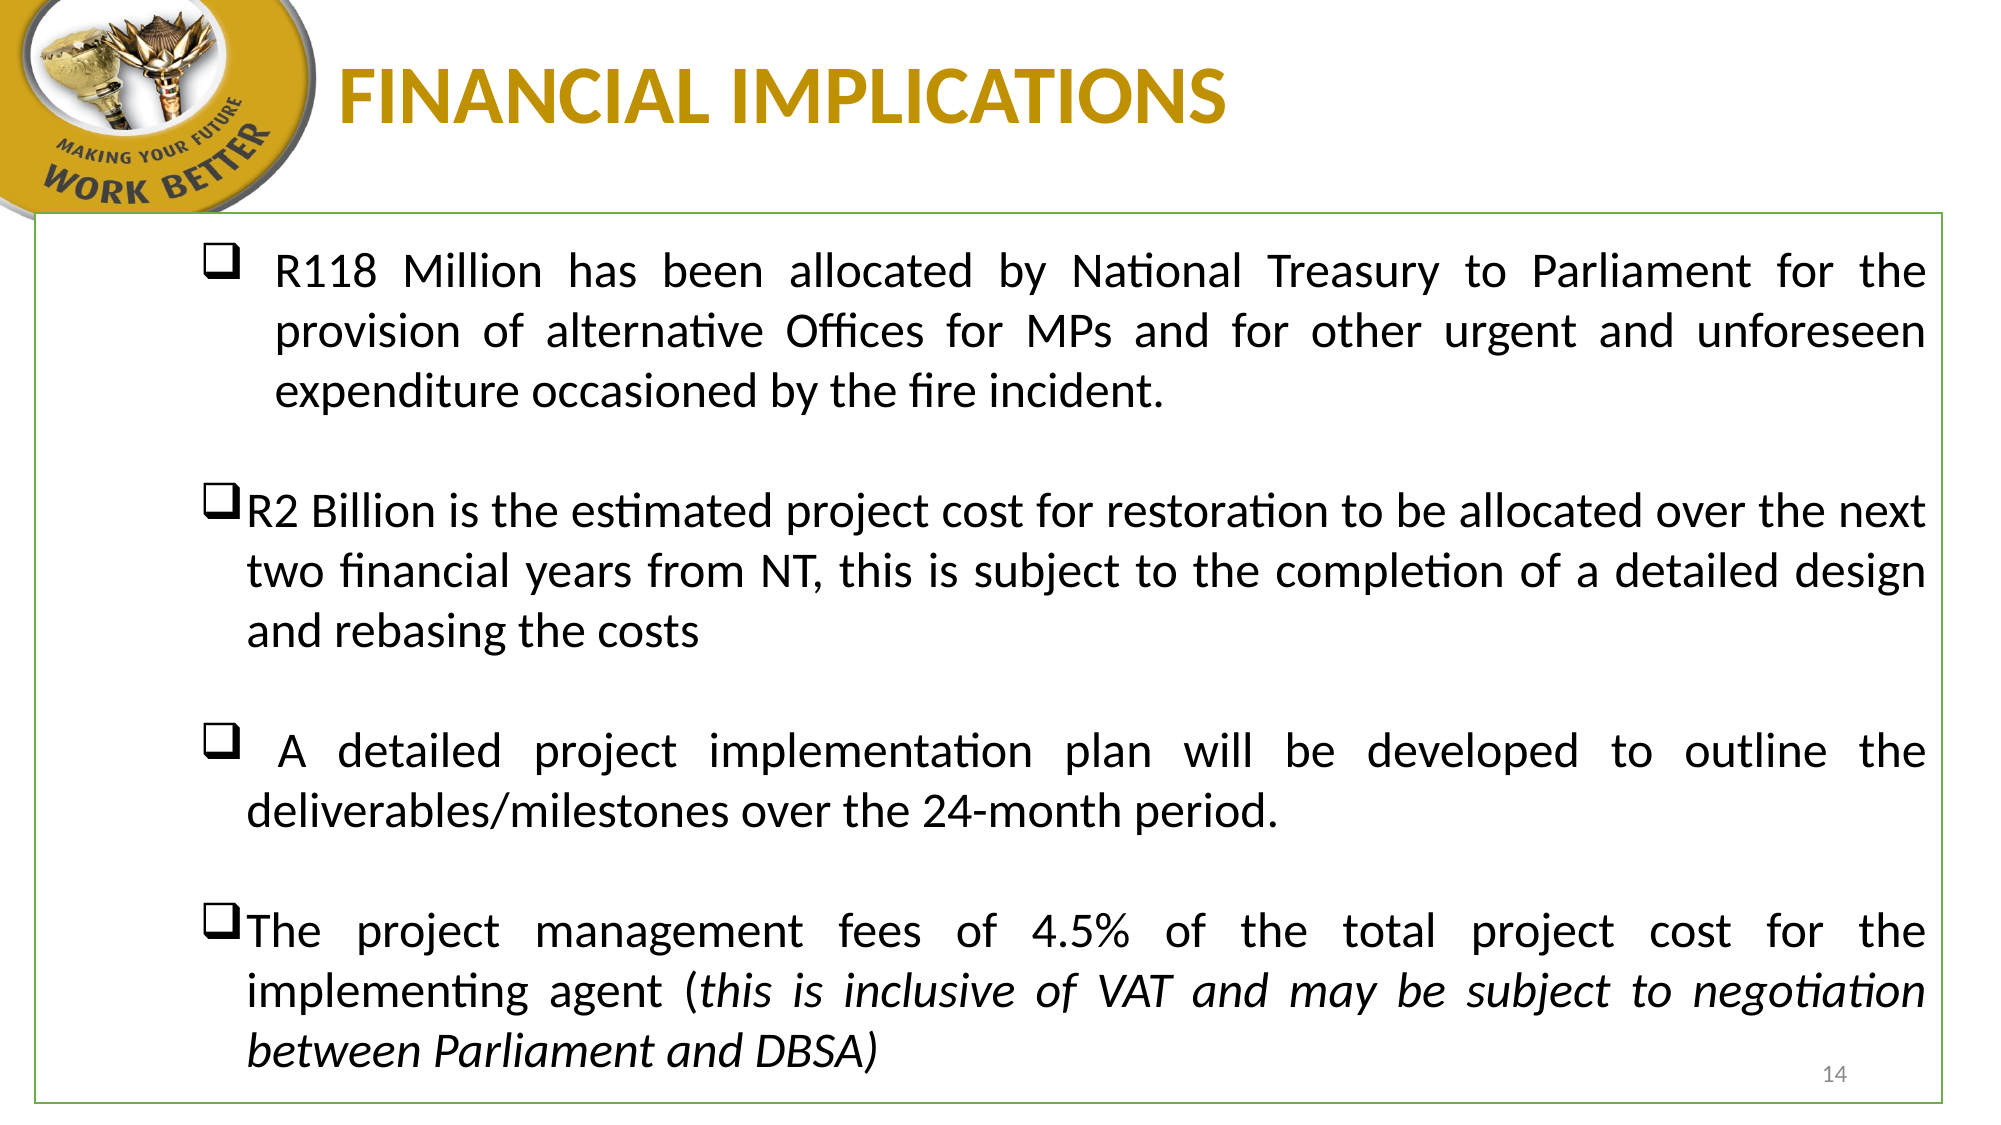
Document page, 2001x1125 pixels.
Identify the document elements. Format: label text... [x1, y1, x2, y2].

picture [0, 0, 2001, 1125]
text_box R118 Million has been allocated by National Treasury to Parliament for the provision of alternative Offices for MPs and for other urgent and unforeseen expenditure occasioned by the fire incident. R2 Billion is the estimated project cost for restoration to be allocated over the next two financial years from NT, this is subject to the completion of a detailed design and rebasing the costs A detailed project implementation plan will be developed to outline the deliverables/milestones over the 24-month period. The project management fees of 4.5% of the total project cost for the implementing agent (this is inclusive of VAT and may be subject to negotiation between Parliament and DBSA) [34, 212, 1943, 1104]
title FINANCIAL IMPLICATIONS [323, 39, 1943, 155]
slide_number 14 [1412, 1042, 1863, 1103]
